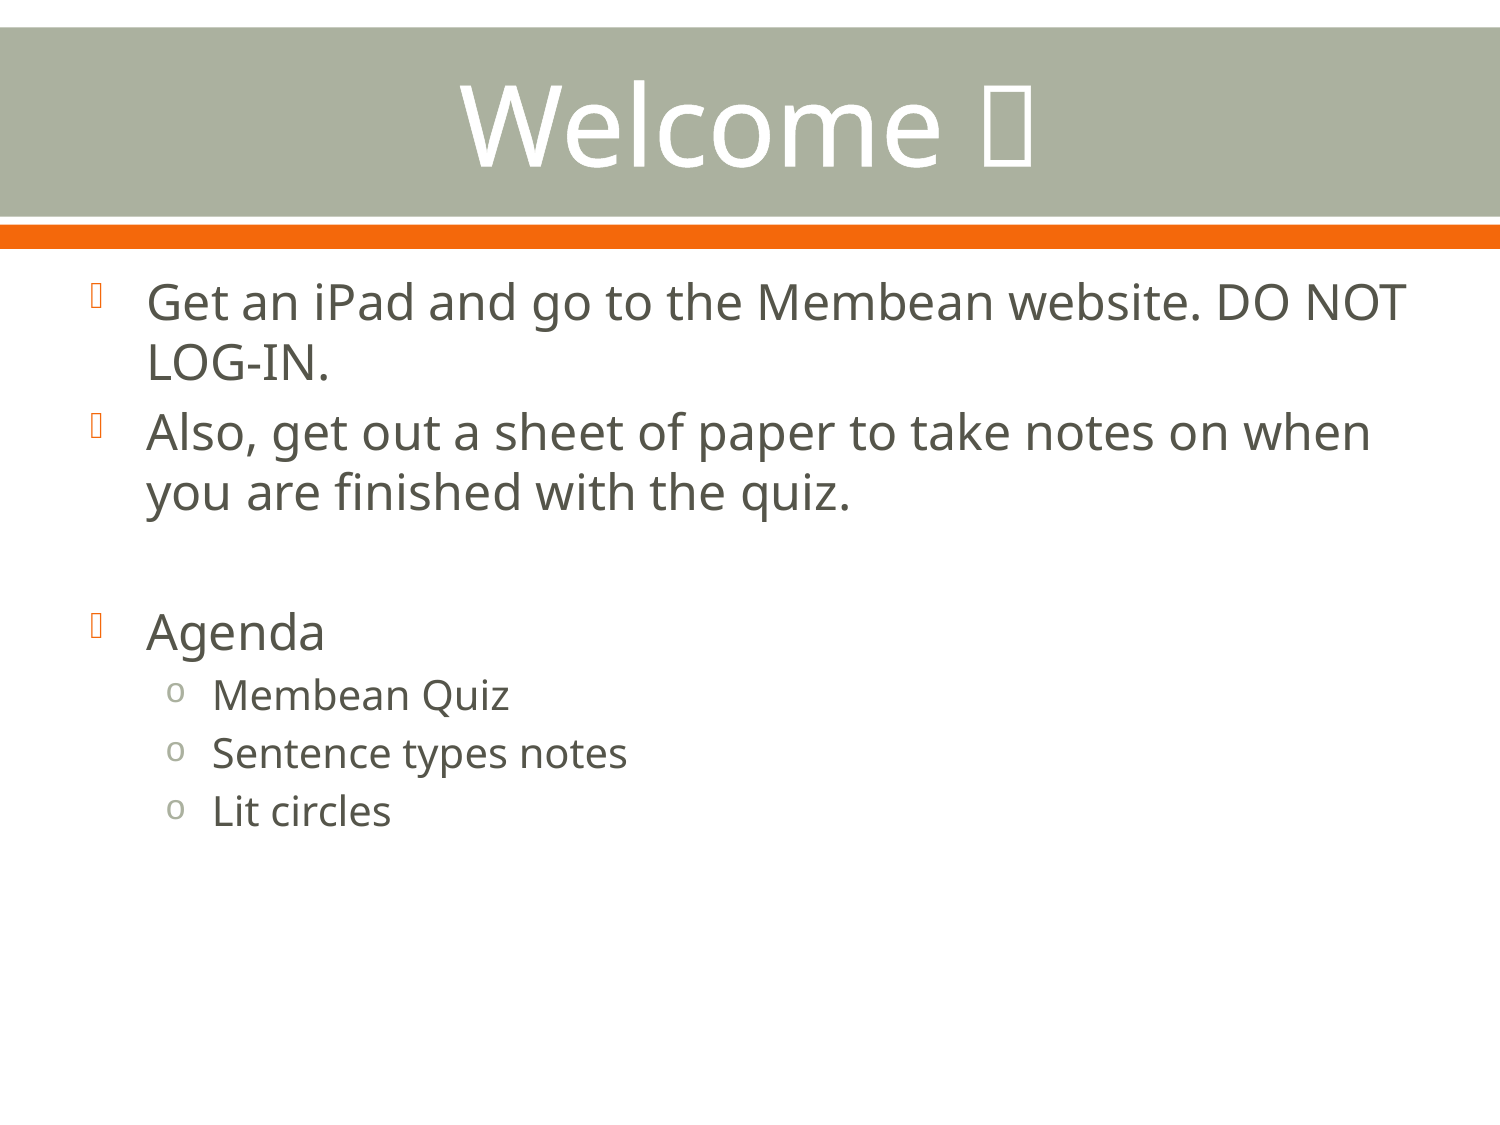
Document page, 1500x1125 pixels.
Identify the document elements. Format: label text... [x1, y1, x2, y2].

title Welcome  [75, 29, 1425, 213]
list Get an iPad and go to the Membean website. DO NOT LOG-IN. Also, get out a sheet of paper to take notes on when you are finished with the quiz. Agenda Membean Quiz Sentence types notes Lit circles [75, 262, 1425, 1005]
